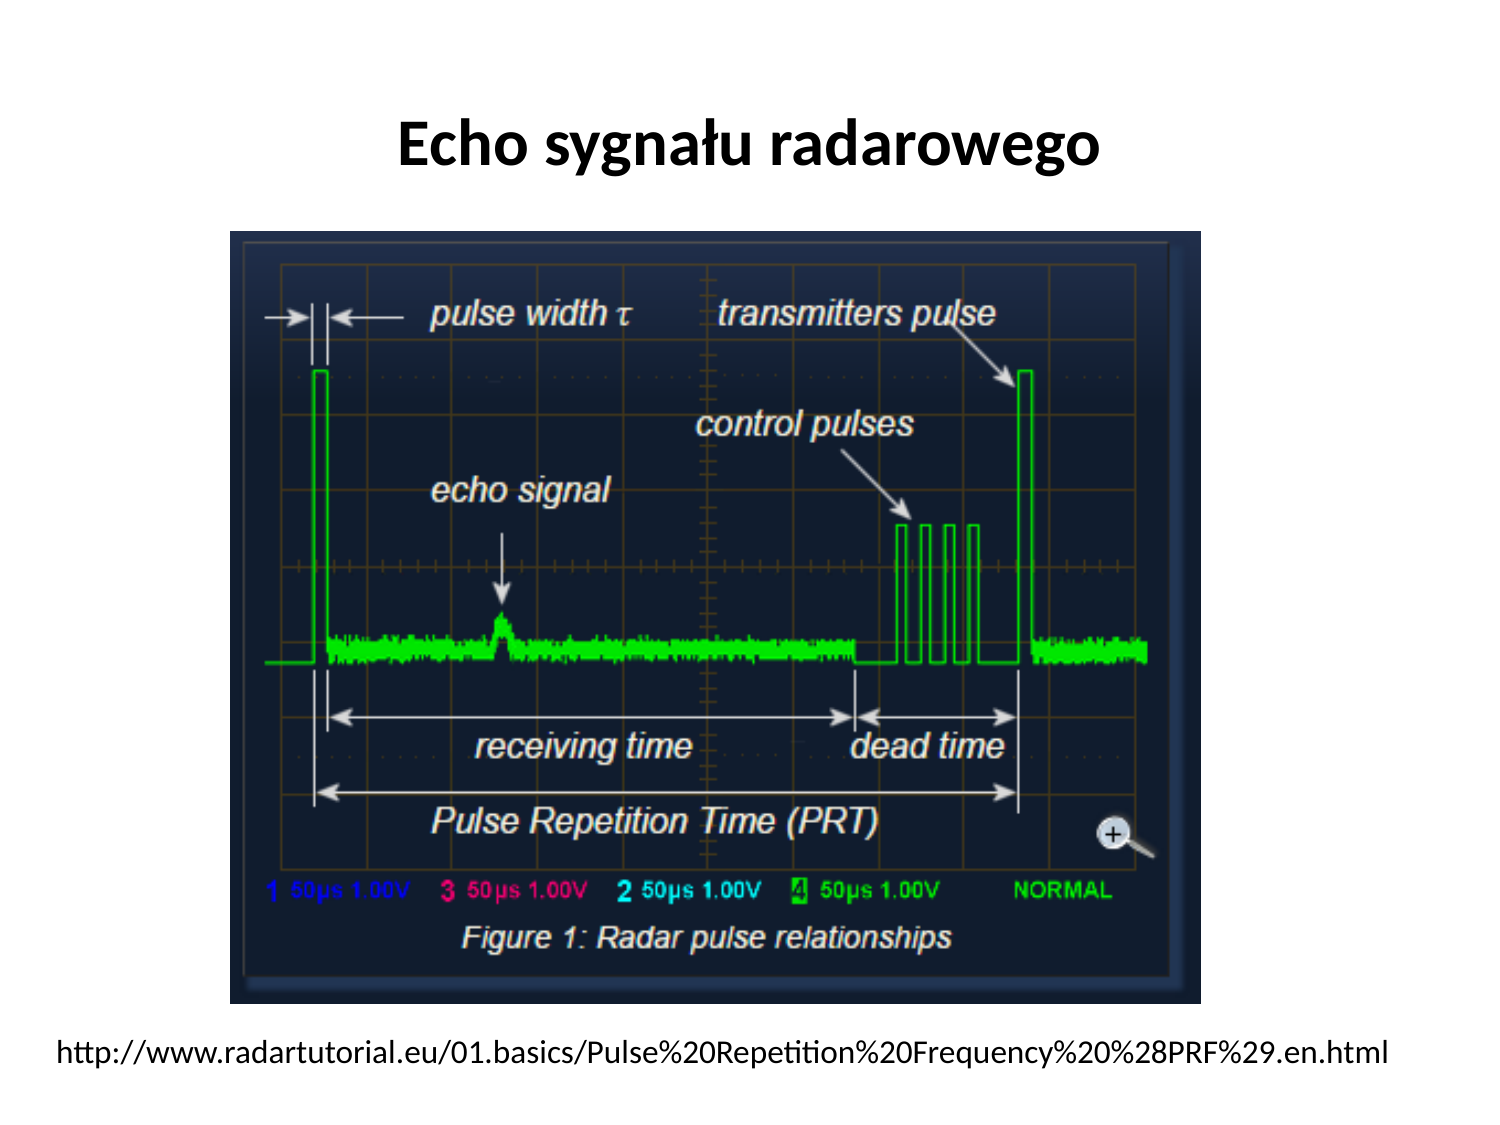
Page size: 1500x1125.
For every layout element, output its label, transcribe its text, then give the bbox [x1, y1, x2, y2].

title Echo sygnału radarowego [75, 45, 1425, 233]
text_box http://www.radartutorial.eu/01.basics/Pulse%20Repetition%20Frequency%20%28PRF%29.en.html [41, 1023, 1500, 1078]
picture [229, 231, 1201, 1004]
